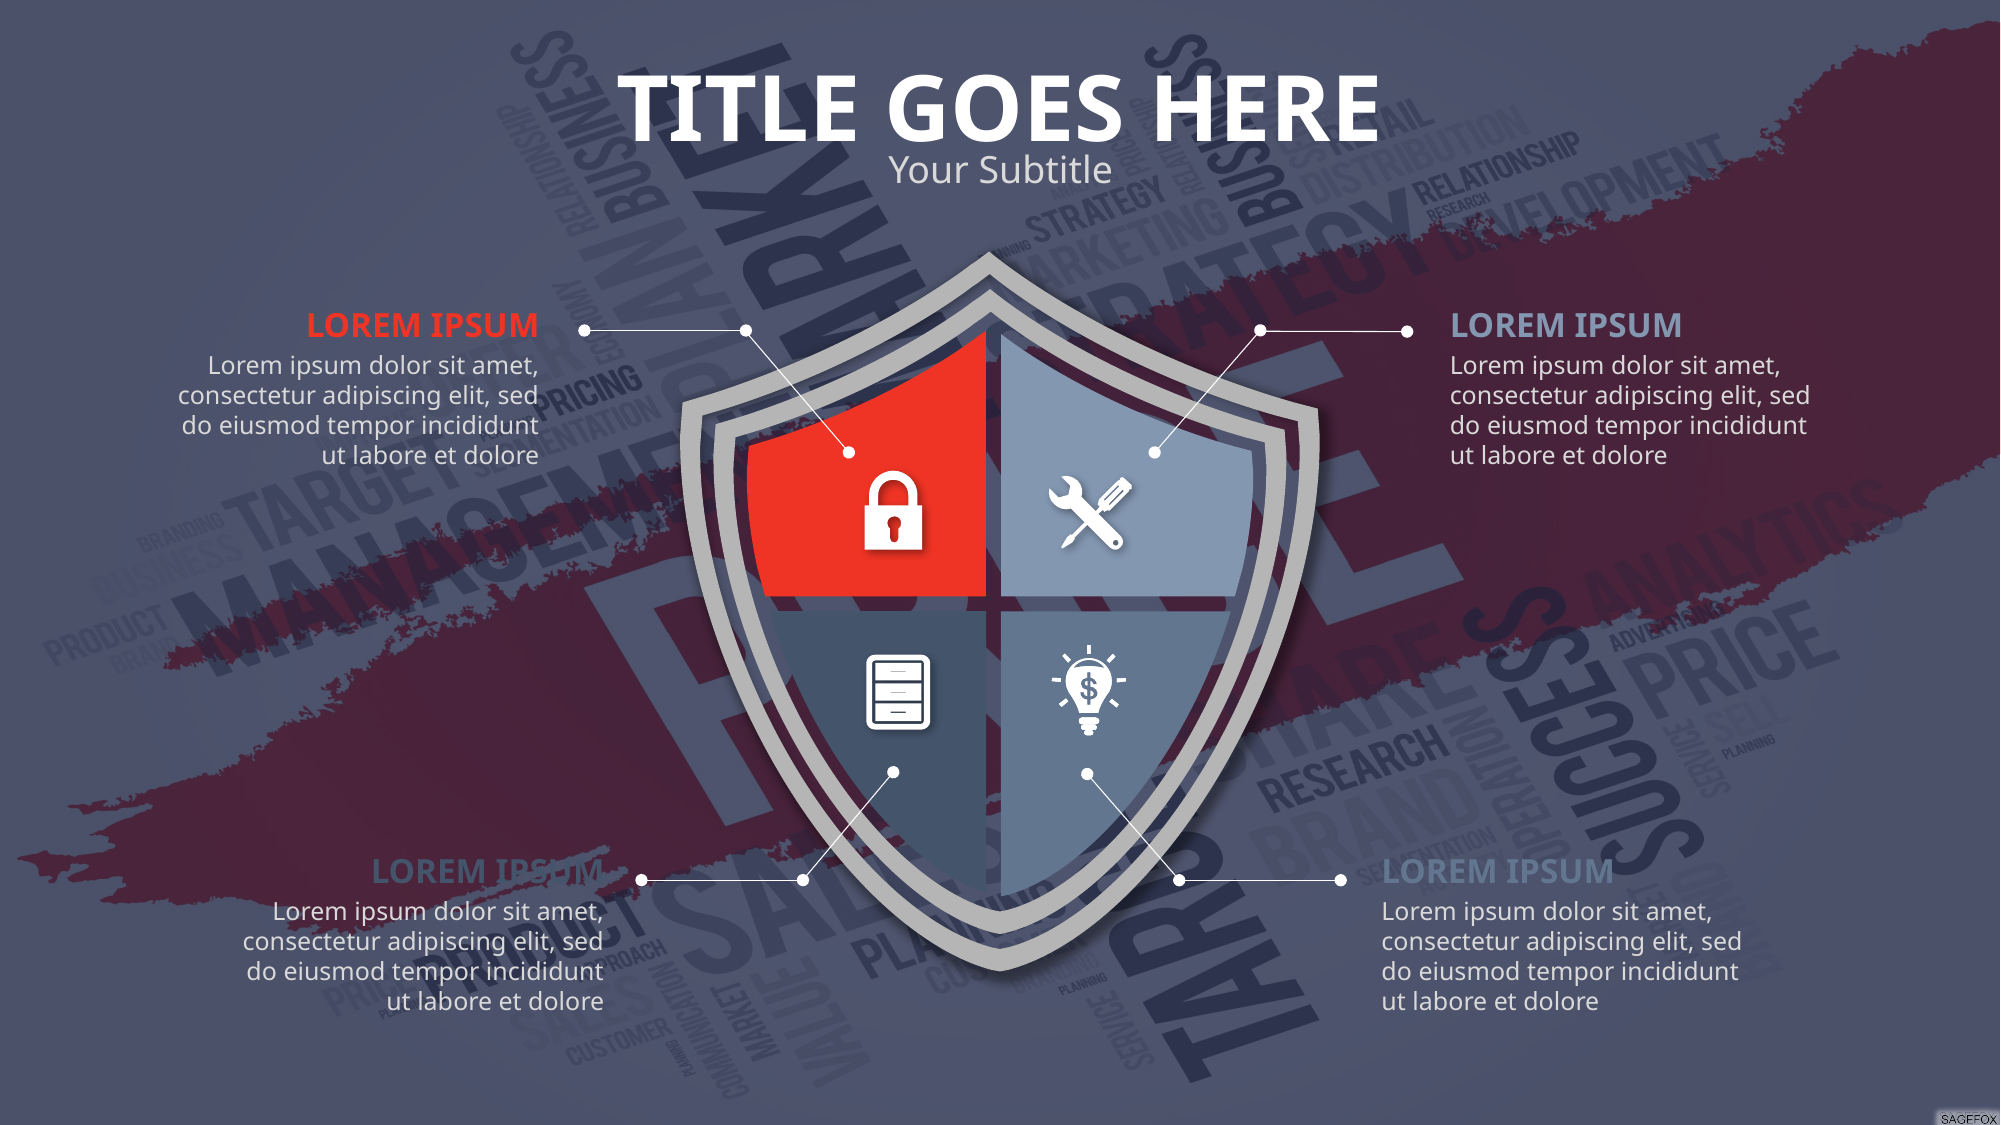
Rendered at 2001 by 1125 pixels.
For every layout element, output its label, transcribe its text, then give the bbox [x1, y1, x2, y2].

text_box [641, 772, 894, 881]
text_box [679, 453, 800, 772]
text_box LOREM IPSUM Lorem ipsum dolor sit amet, consectetur adipiscing elit, sed do eiusmod tempor incididunt ut labore et dolore [231, 845, 615, 1020]
text_box LOREM IPSUM Lorem ipsum dolor sit amet, consectetur adipiscing elit, sed do eiusmod tempor incididunt ut labore et dolore [1371, 845, 1755, 1020]
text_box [1152, 336, 1410, 448]
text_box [1087, 773, 1341, 881]
text_box [849, 287, 1152, 406]
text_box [584, 330, 849, 453]
text_box [1199, 448, 1321, 773]
text_box [849, 250, 1152, 372]
text_box [712, 453, 834, 772]
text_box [548, 42, 1452, 199]
text_box [894, 846, 1099, 936]
picture [1938, 1114, 1999, 1125]
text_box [1051, 645, 1126, 736]
text_box [866, 654, 931, 730]
text_box LOREM IPSUM Lorem ipsum dolor sit amet, consectetur adipiscing elit, sed do eiusmod tempor incididunt ut labore et dolore [1439, 299, 1824, 475]
text_box [864, 470, 923, 550]
text_box [745, 328, 988, 598]
text_box [1165, 448, 1288, 773]
text_box [1048, 475, 1132, 550]
text_box [857, 881, 1142, 973]
text_box [767, 610, 988, 894]
text_box LOREM IPSUM Lorem ipsum dolor sit amet, consectetur adipiscing elit, sed do eiusmod tempor incididunt ut labore et dolore [166, 299, 550, 475]
text_box [999, 610, 1233, 898]
text_box [1000, 332, 1255, 598]
